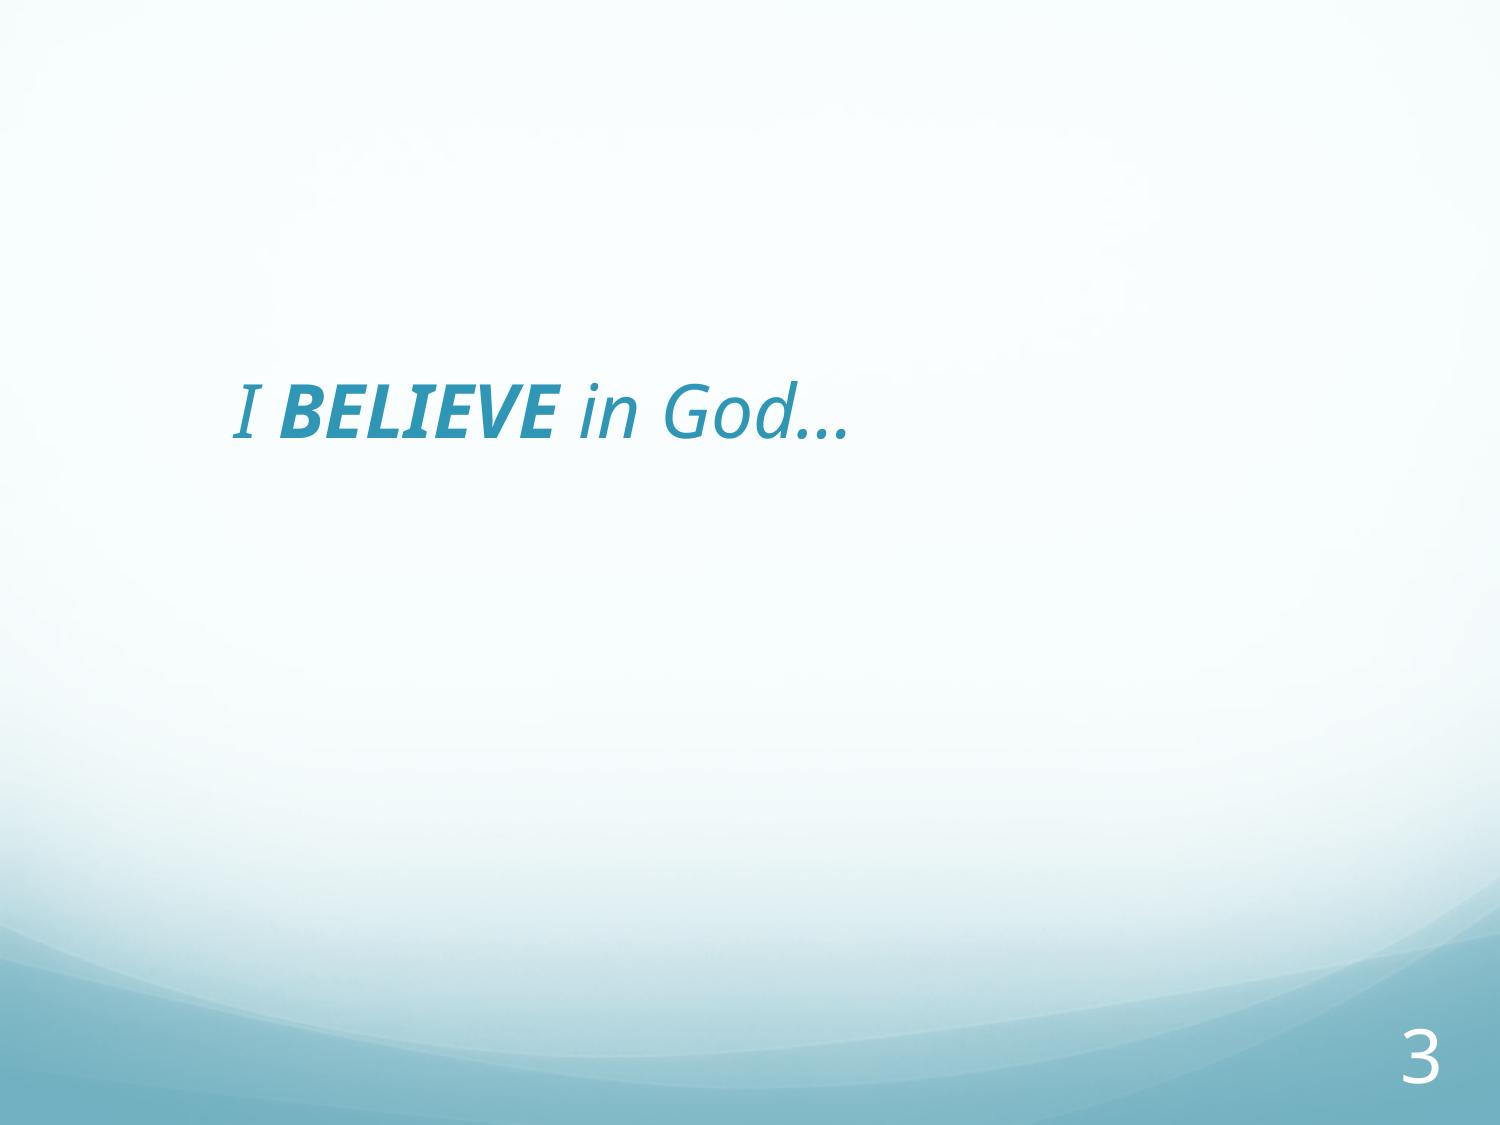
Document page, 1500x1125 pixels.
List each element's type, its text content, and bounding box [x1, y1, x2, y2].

slide_number 3 [1295, 1029, 1459, 1090]
text_box I believe in God… [219, 355, 1459, 461]
